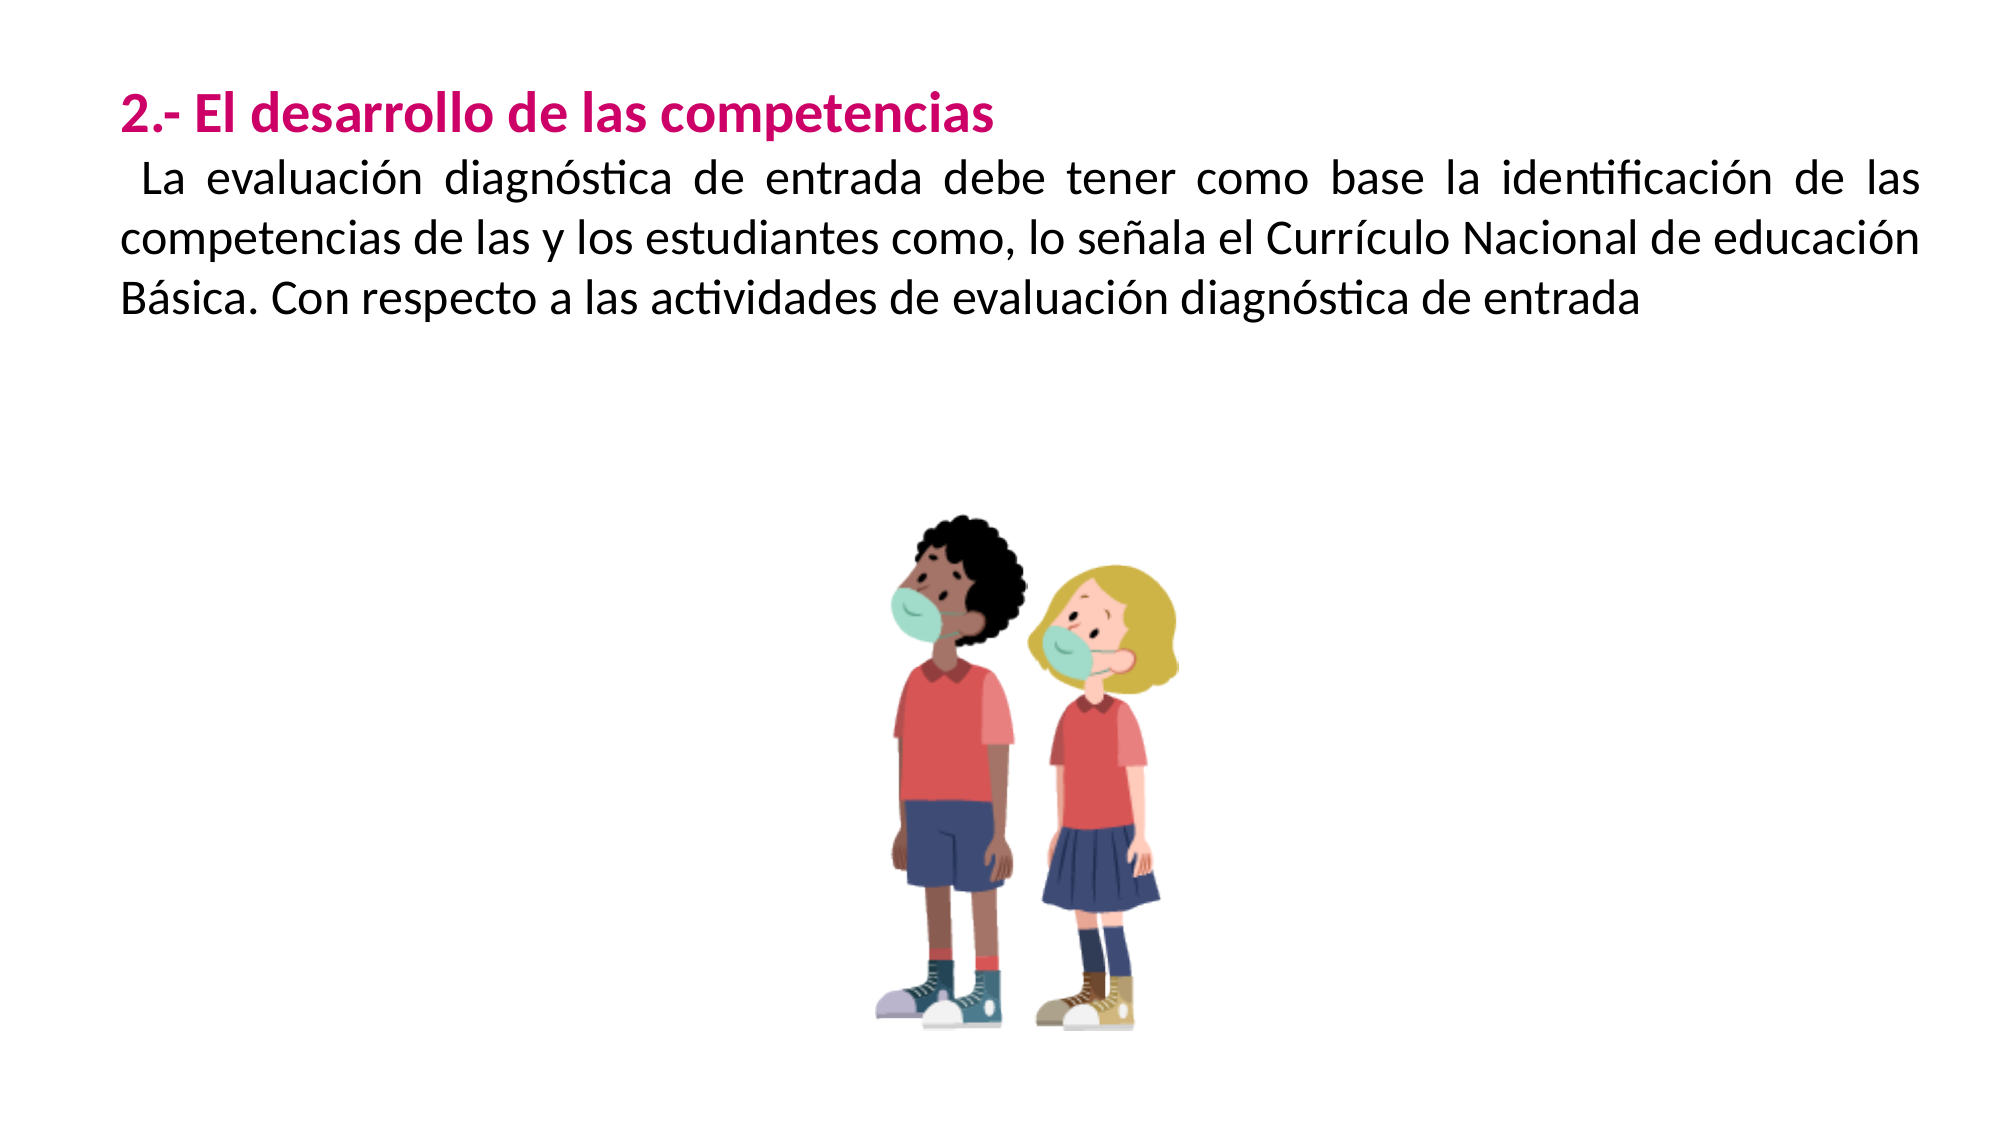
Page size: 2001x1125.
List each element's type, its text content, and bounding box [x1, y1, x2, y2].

picture [874, 514, 1179, 1031]
text_box 2.- El desarrollo de las competencias La evaluación diagnóstica de entrada debe tener como base la identificación de las competencias de las y los estudiantes como, lo señala el Currículo Nacional de educación Básica. Con respecto a las actividades de evaluación diagnóstica de entrada [105, 67, 1938, 332]
